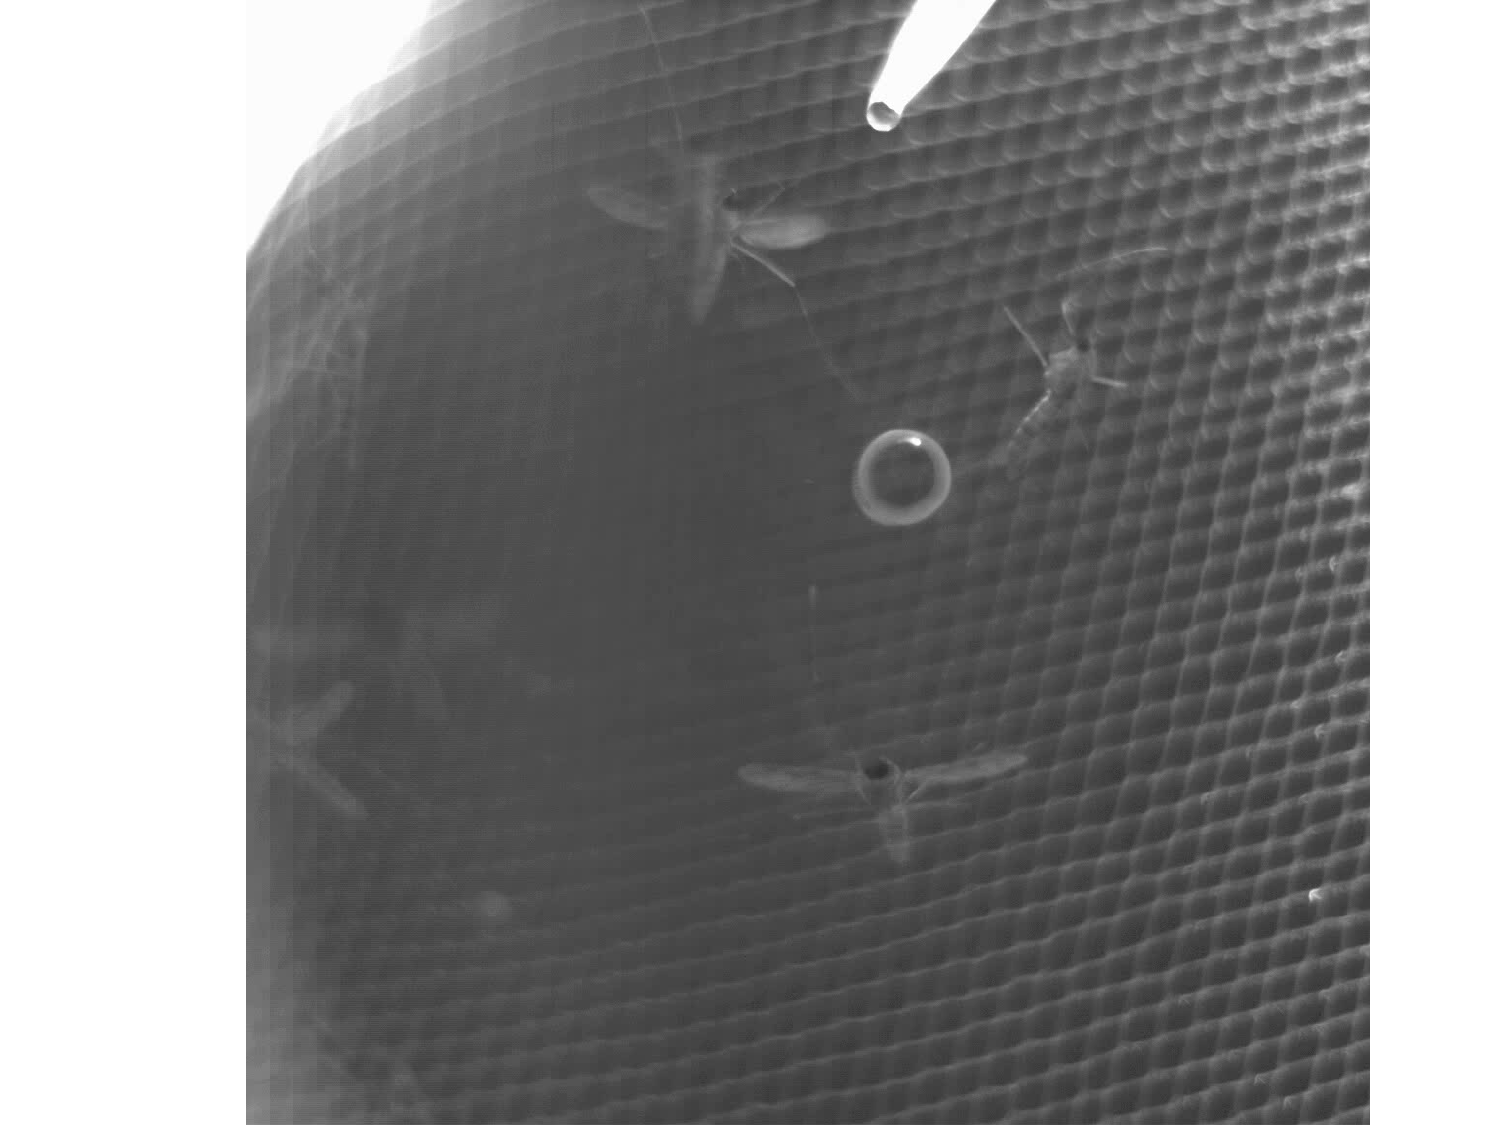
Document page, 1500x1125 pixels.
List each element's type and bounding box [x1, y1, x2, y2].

list [244, 0, 1371, 1125]
